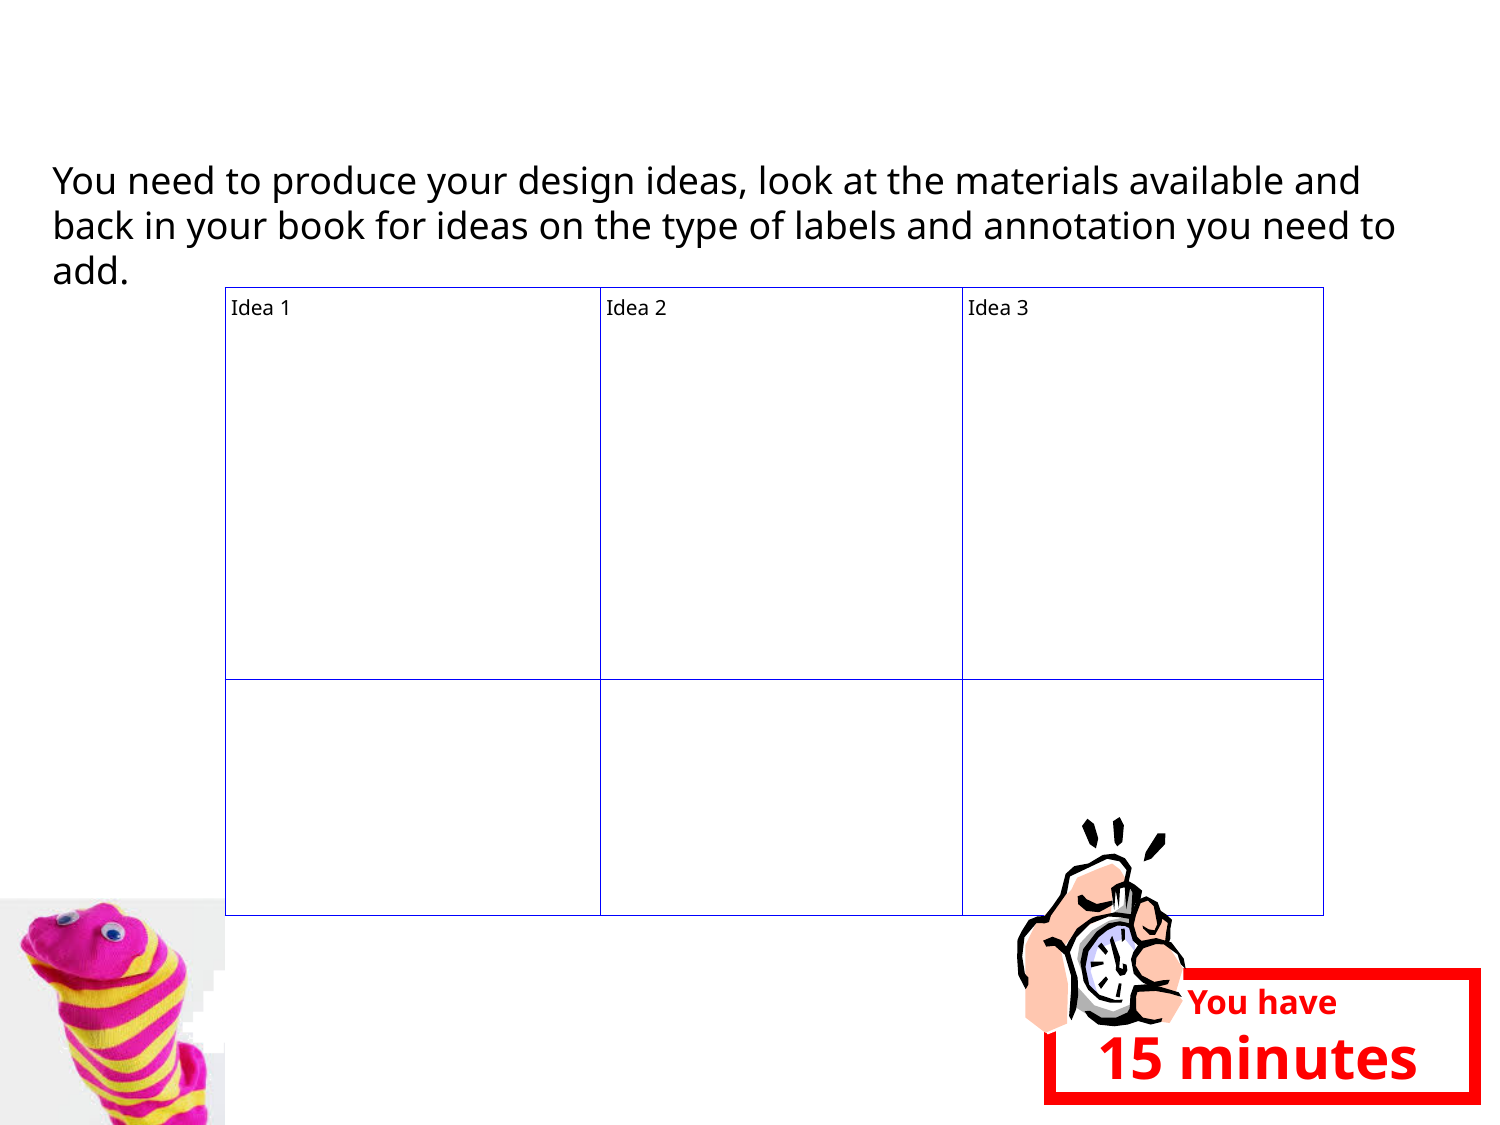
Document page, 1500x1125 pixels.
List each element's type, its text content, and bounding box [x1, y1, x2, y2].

table_cell [601, 680, 962, 915]
table_cell [963, 680, 1323, 915]
table_header Idea 2 [601, 300, 962, 679]
text_box You have 15 minutes [1050, 973, 1475, 1099]
table_header Idea 3 [963, 300, 1323, 679]
table_header Idea 1 [226, 300, 600, 679]
picture [0, 898, 226, 1125]
text_box [0, 711, 739, 1125]
table_cell [226, 680, 600, 711]
text_box You need to produce your design ideas, look at the materials available and back in your book for ideas on the type of labels and annotation you need to add. [37, 149, 1450, 300]
picture [1016, 816, 1188, 1037]
